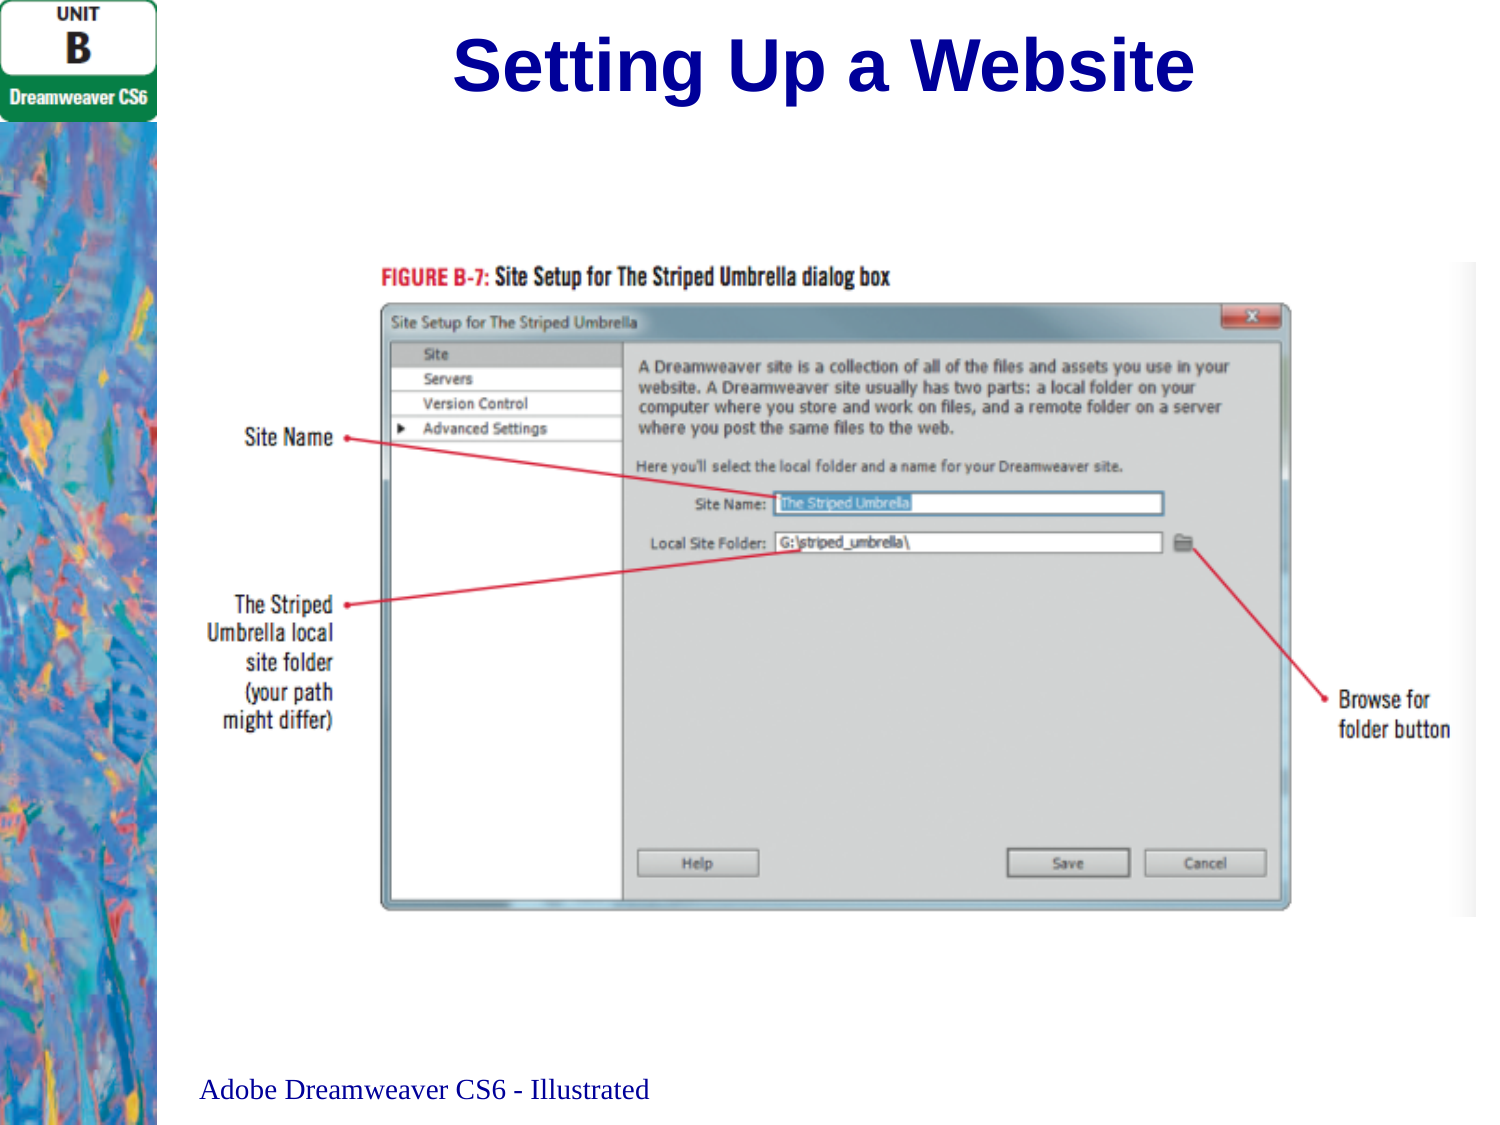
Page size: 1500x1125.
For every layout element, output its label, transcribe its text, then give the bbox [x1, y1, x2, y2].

title Setting Up a Website [148, 0, 1500, 125]
picture [180, 262, 1477, 917]
picture [0, 0, 157, 1125]
footer Adobe Dreamweaver CS6 - Illustrated [183, 1062, 1147, 1125]
